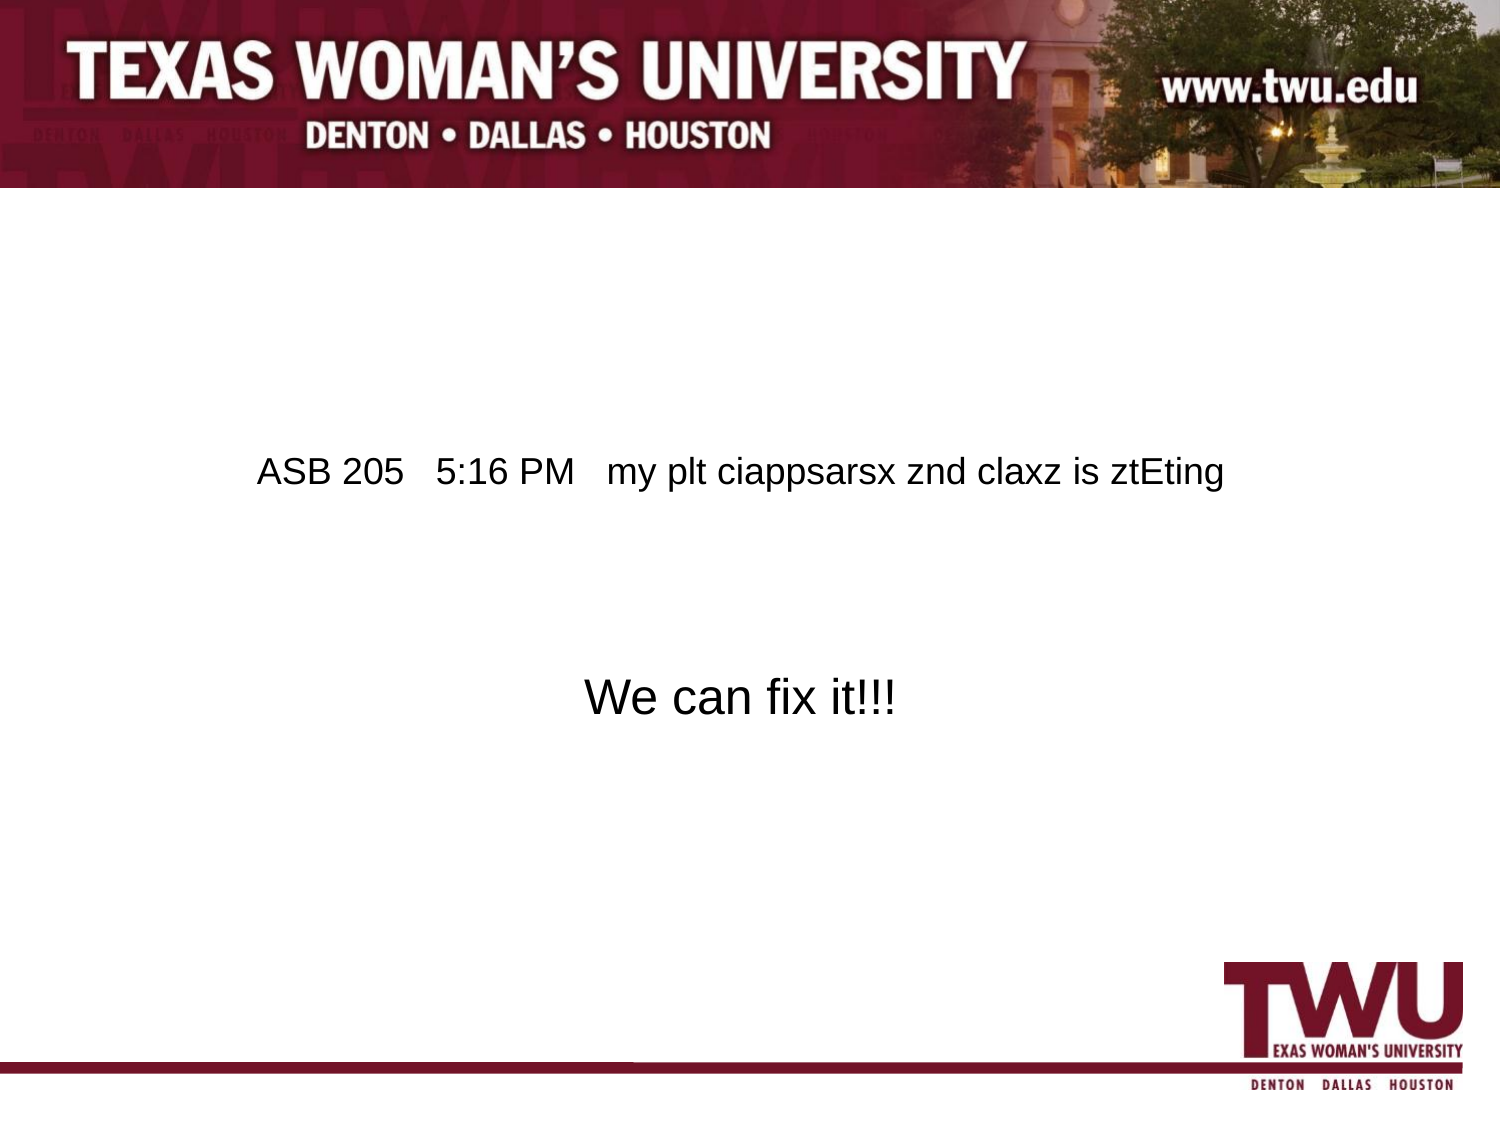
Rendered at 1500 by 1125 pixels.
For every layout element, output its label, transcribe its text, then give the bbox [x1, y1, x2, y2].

text_box ASB 205 5:16 PM my plt ciappsarsx znd claxz is ztEting [242, 439, 1255, 500]
picture [1224, 1074, 1463, 1090]
picture [1224, 962, 1463, 1062]
picture [0, 0, 1500, 188]
text_box We can fix it!!! [569, 657, 928, 732]
